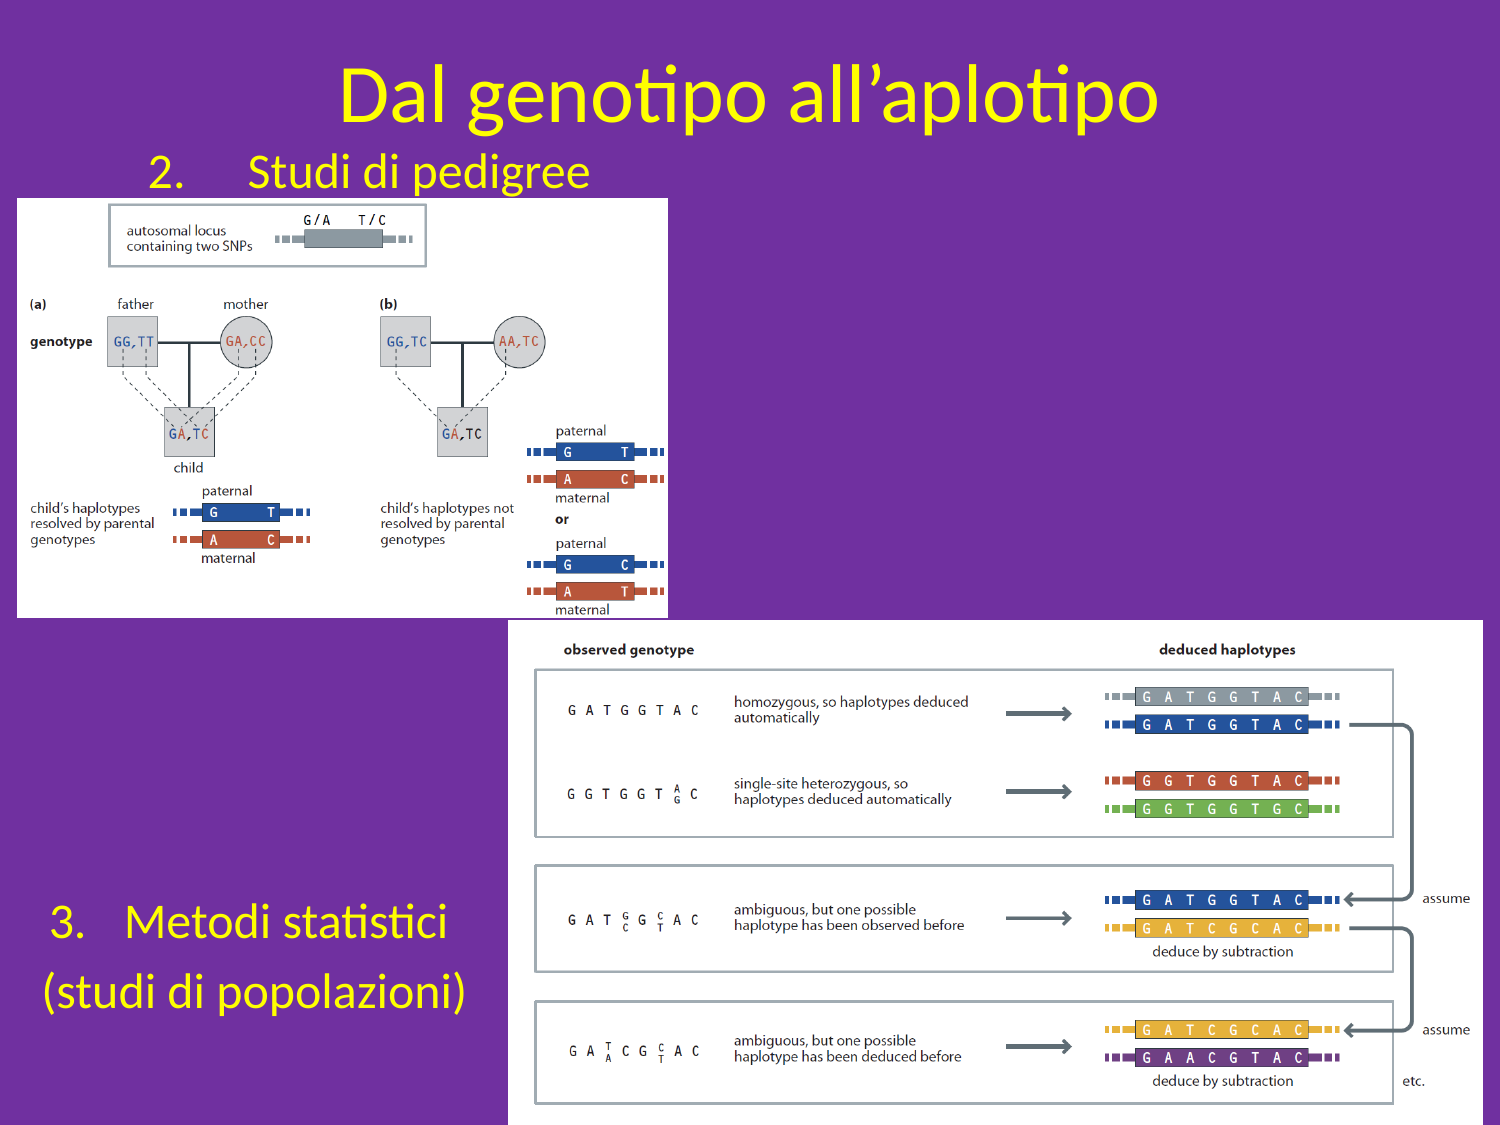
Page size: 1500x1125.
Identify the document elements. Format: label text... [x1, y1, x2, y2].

title Dal genotipo all’aplotipo [75, 28, 1425, 151]
subtitle Studi di pedigree [38, 130, 701, 294]
picture [17, 197, 668, 618]
picture [508, 620, 1483, 1125]
text_box Metodi statistici (studi di popolazioni) [0, 881, 503, 1044]
